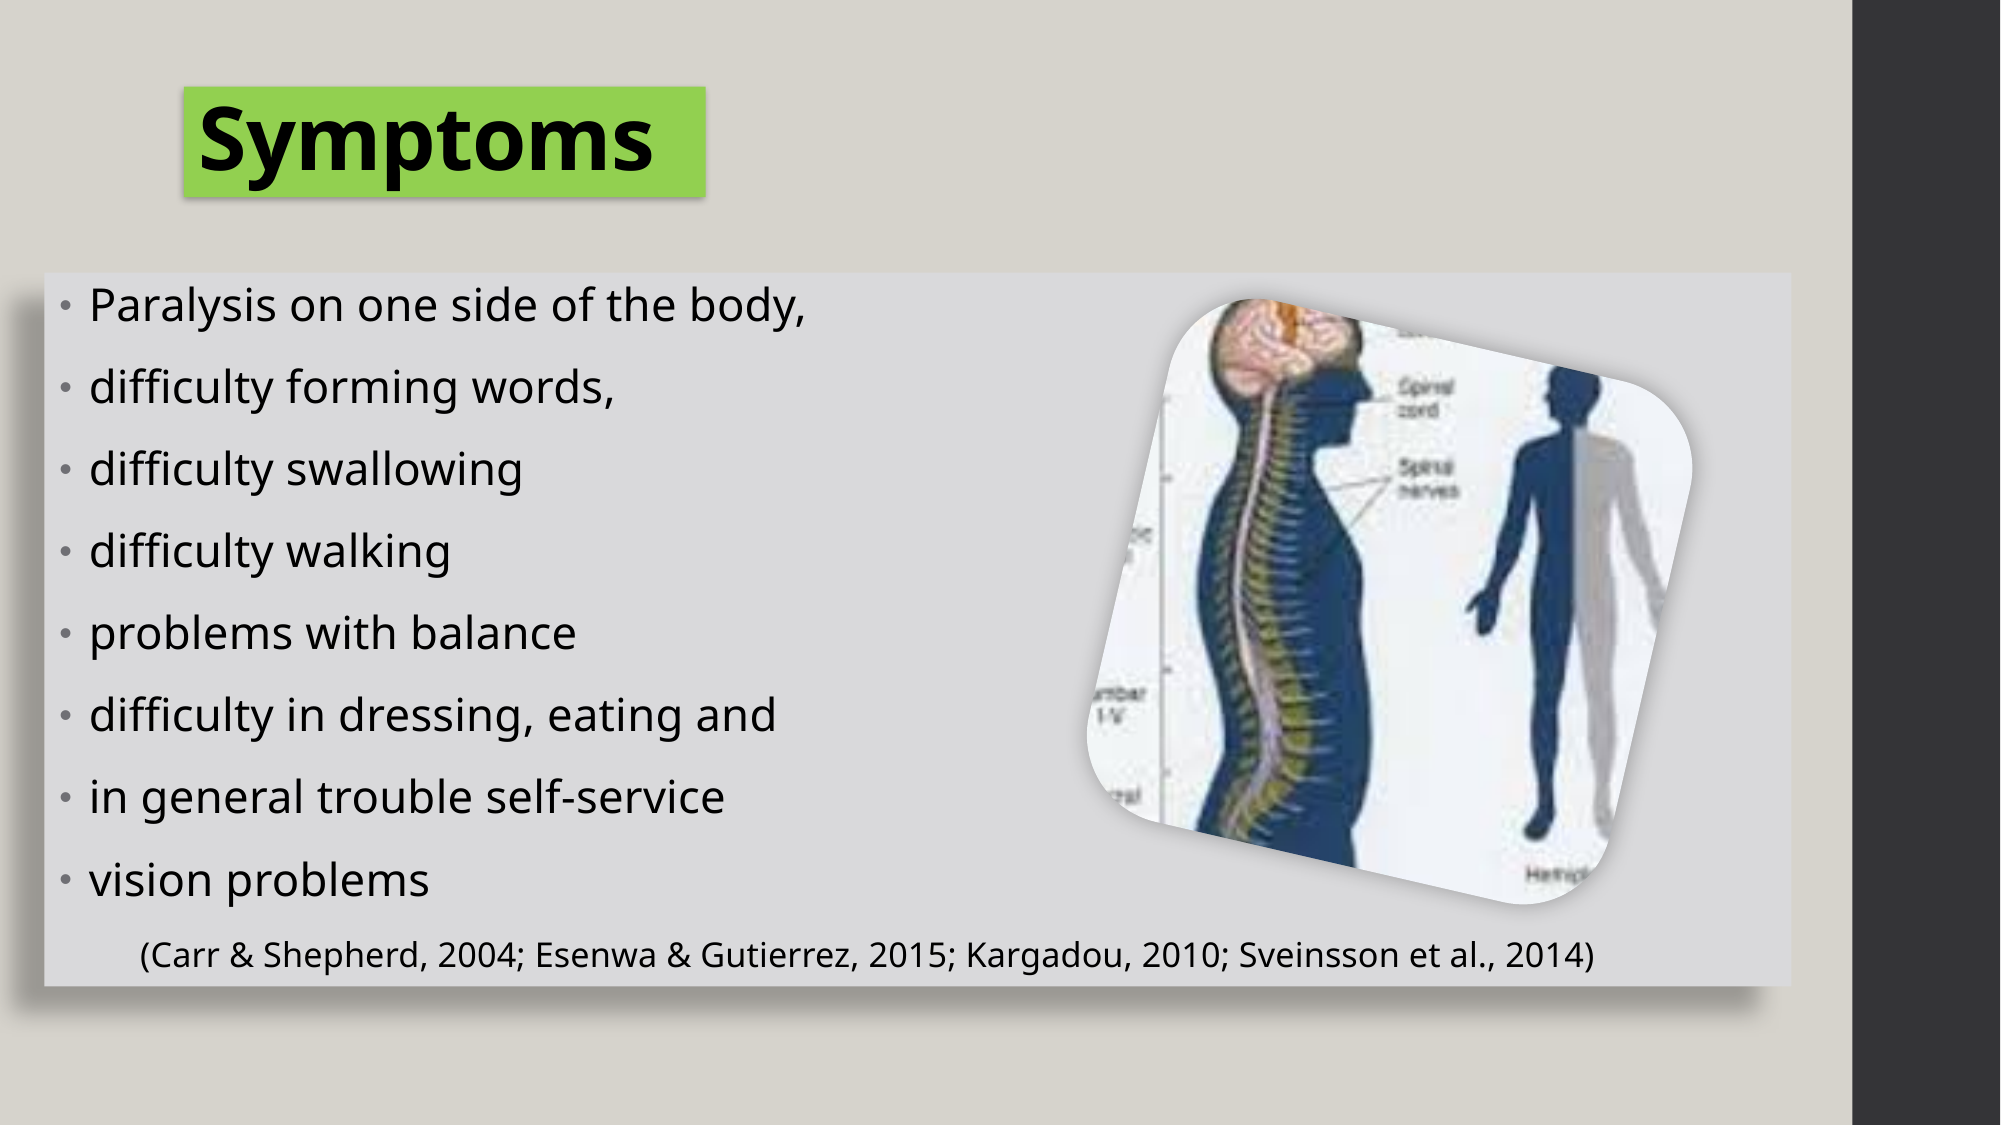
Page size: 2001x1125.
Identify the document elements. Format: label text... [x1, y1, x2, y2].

list Paralysis on one side of the body, difficulty forming words, difficulty swallowing difficulty walking problems with balance difficulty in dressing, eating and in general trouble self-service vision problems (Carr & Shepherd, 2004; Esenwa & Gutierrez, 2015; Kargadou, 2010; Sveinsson et al., 2014) [44, 272, 1792, 987]
title Symptoms [183, 86, 706, 198]
picture [1086, 298, 1693, 905]
